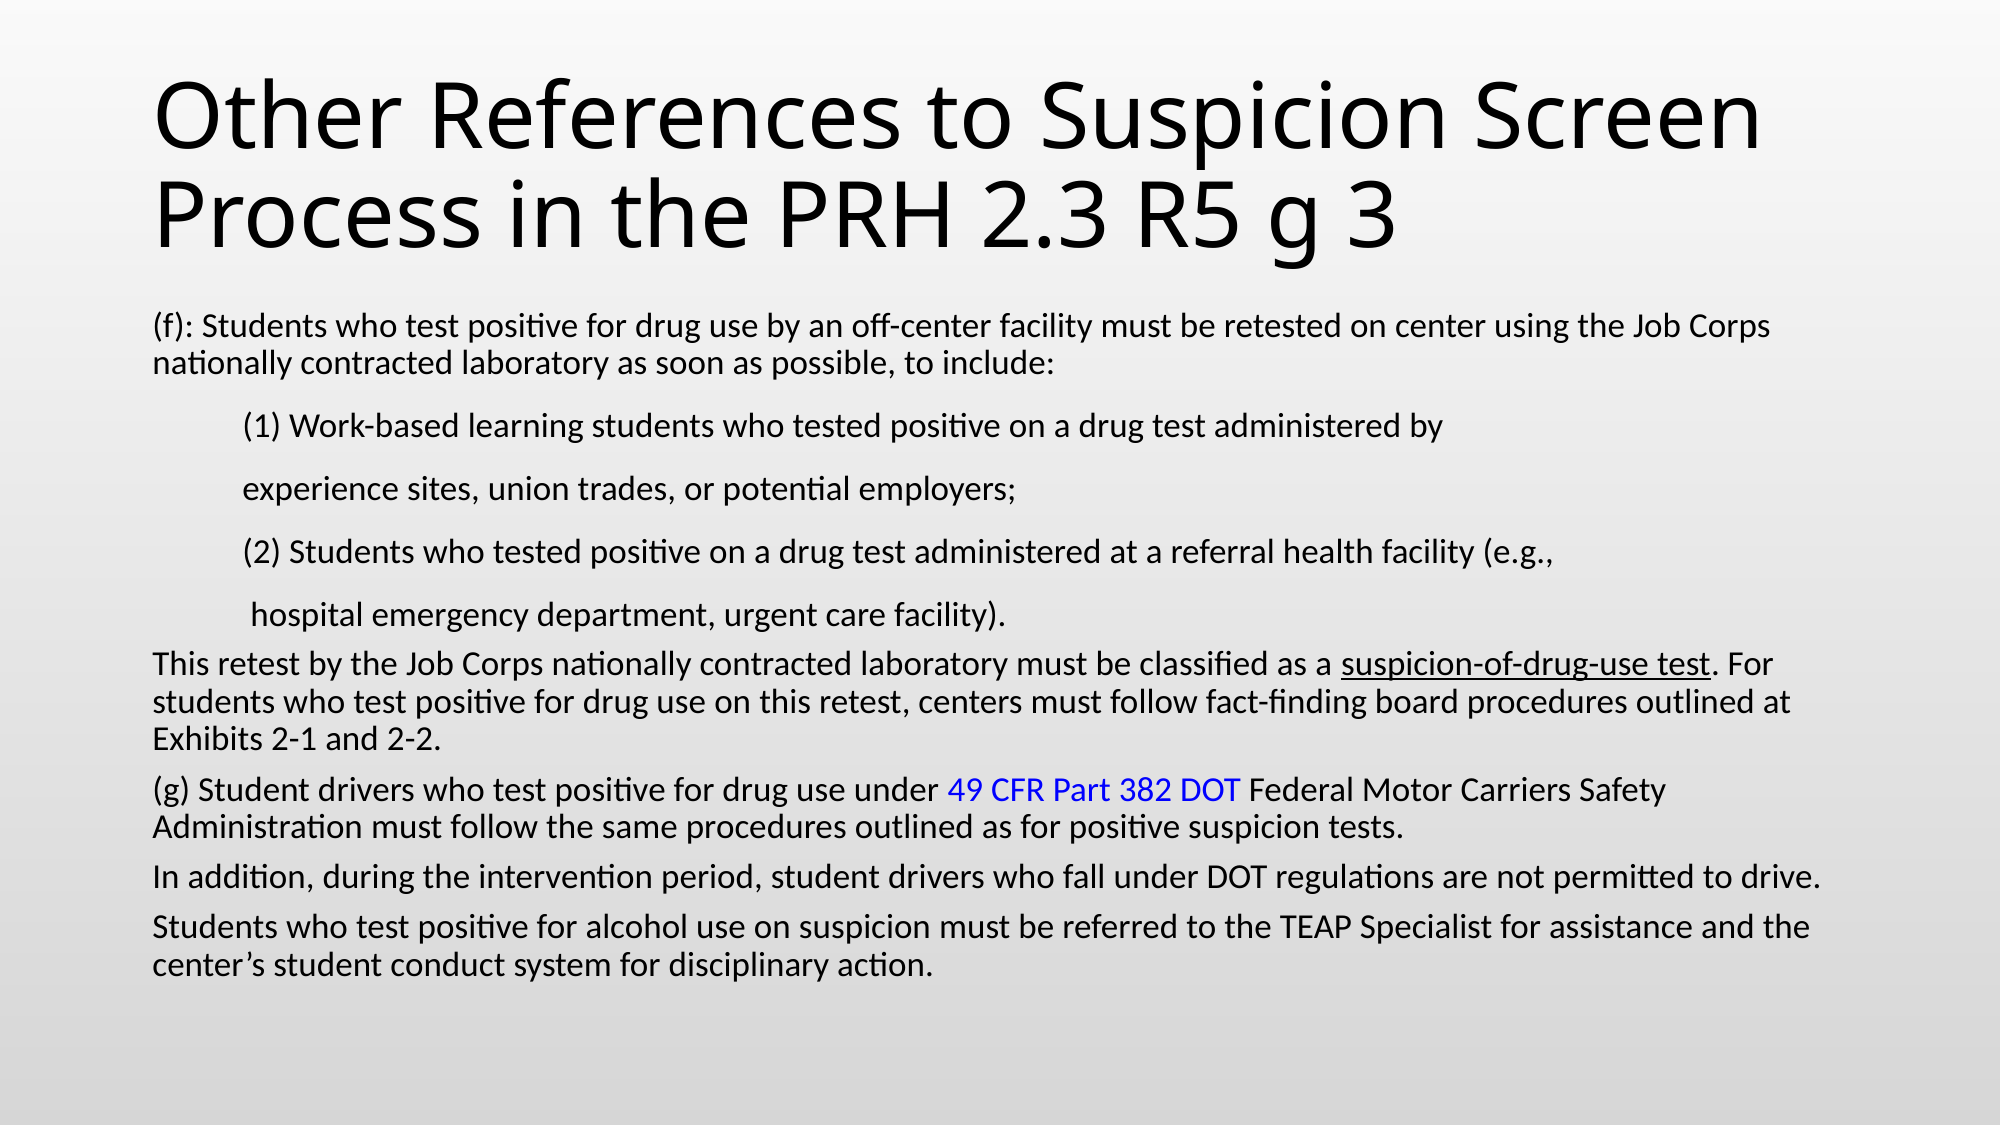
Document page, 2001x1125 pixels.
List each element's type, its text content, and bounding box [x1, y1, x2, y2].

title Other References to Suspicion Screen Process in the PRH 2.3 R5 g 3 [137, 59, 1863, 278]
list (f): Students who test positive for drug use by an off-center facility must be retested on center using the Job Corps nationally contracted laboratory as soon as possible, to include: (1) Work-based learning students who tested positive on a drug test administered by experience sites, union trades, or potential employers; (2) Students who tested positive on a drug test administered at a referral health facility (e.g., hospital emergency department, urgent care facility). This retest by the Job Corps nationally contracted laboratory must be classified as a suspicion-of-drug-use test. For students who test positive for drug use on this retest, centers must follow fact-finding board procedures outlined at Exhibits 2-1 and 2-2. (g) Student drivers who test positive for drug use under 49 CFR Part 382 DOT Federal Motor Carriers Safety Administration must follow the same procedures outlined as for positive suspicion tests. In addition, during the intervention period, student drivers who fall under DOT regulations are not permitted to drive. Students who test positive for alcohol use on suspicion must be referred to the TEAP Specialist for assistance and the center’s student conduct system for disciplinary action. [137, 299, 1863, 1014]
